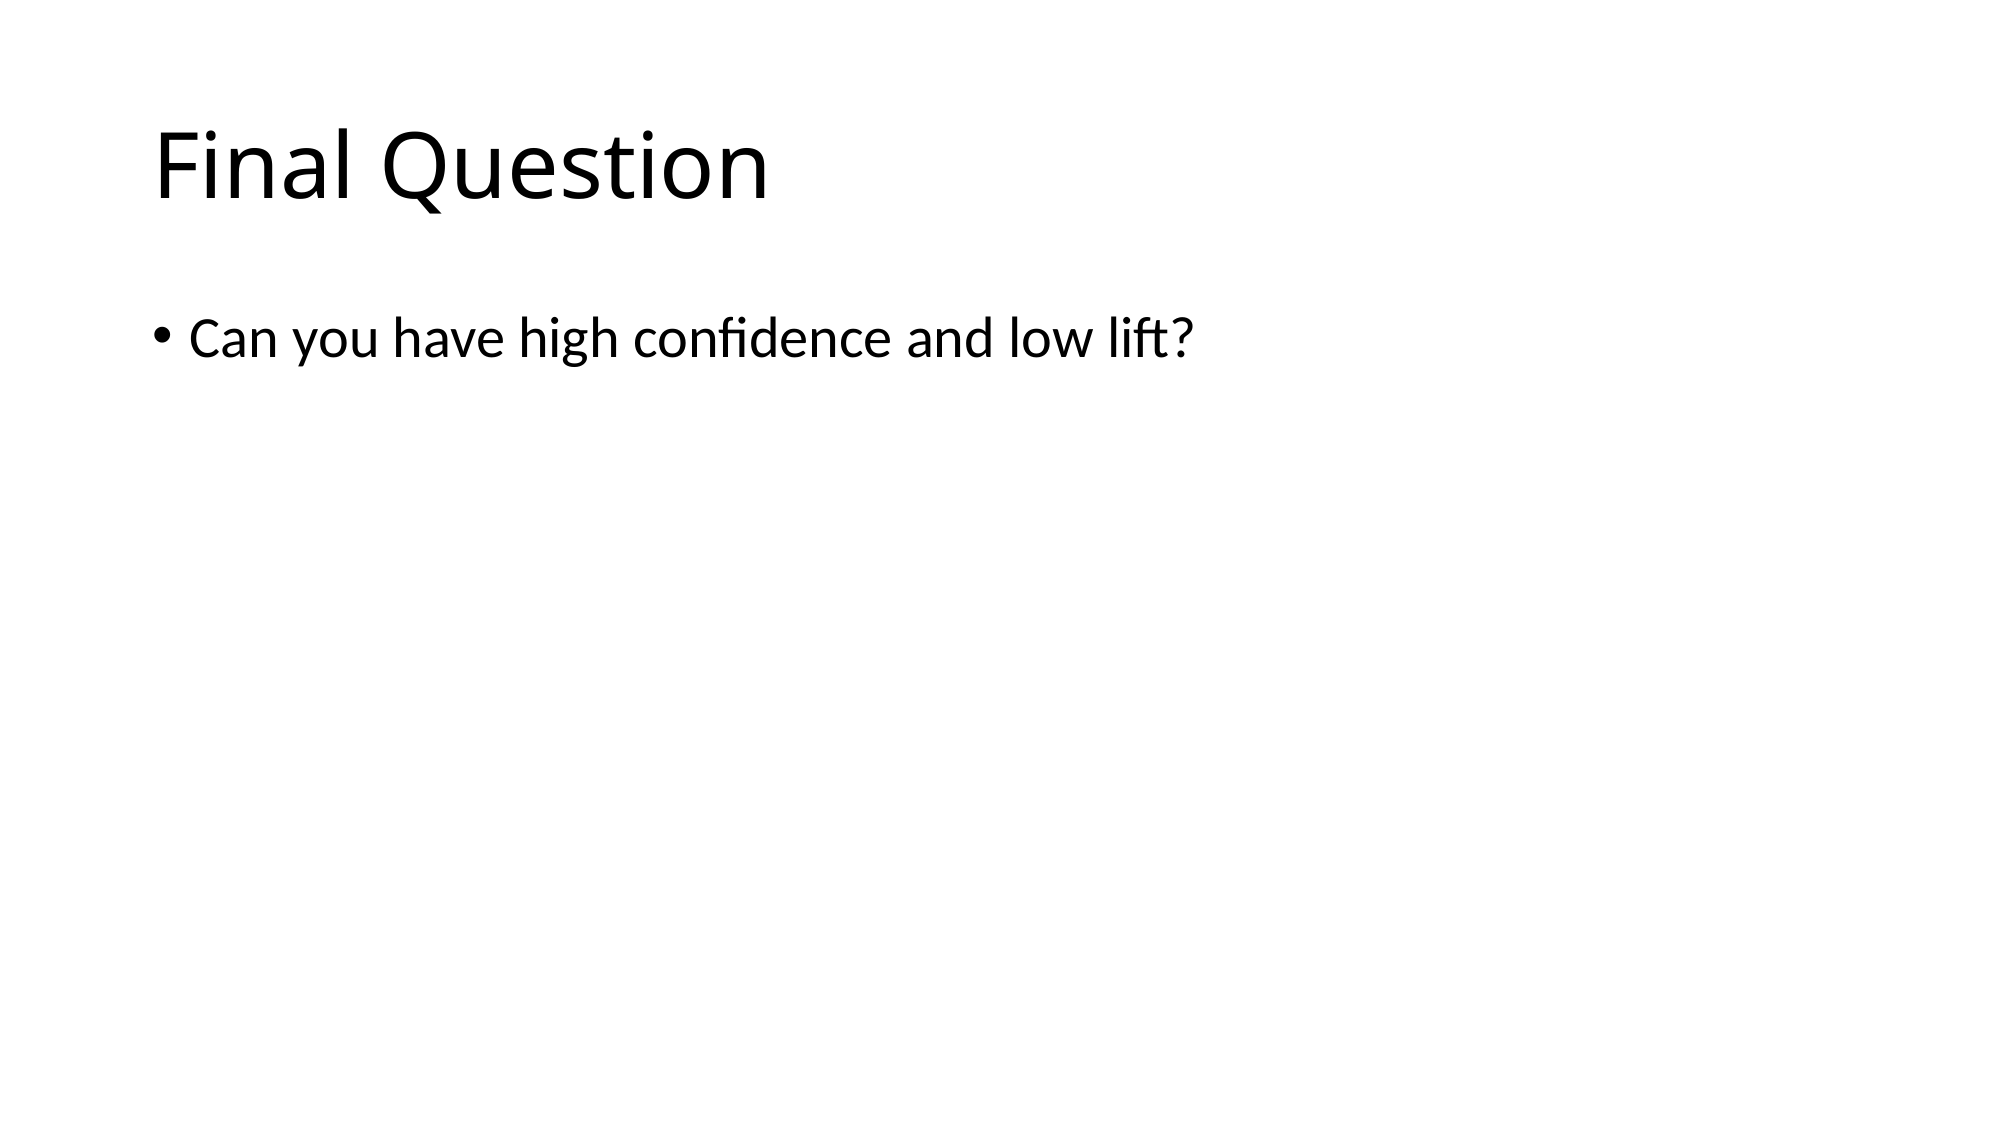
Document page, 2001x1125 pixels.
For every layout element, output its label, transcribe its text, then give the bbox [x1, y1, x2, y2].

list Can you have high confidence and low lift? [137, 299, 1863, 1014]
title Final Question [137, 59, 1863, 278]
